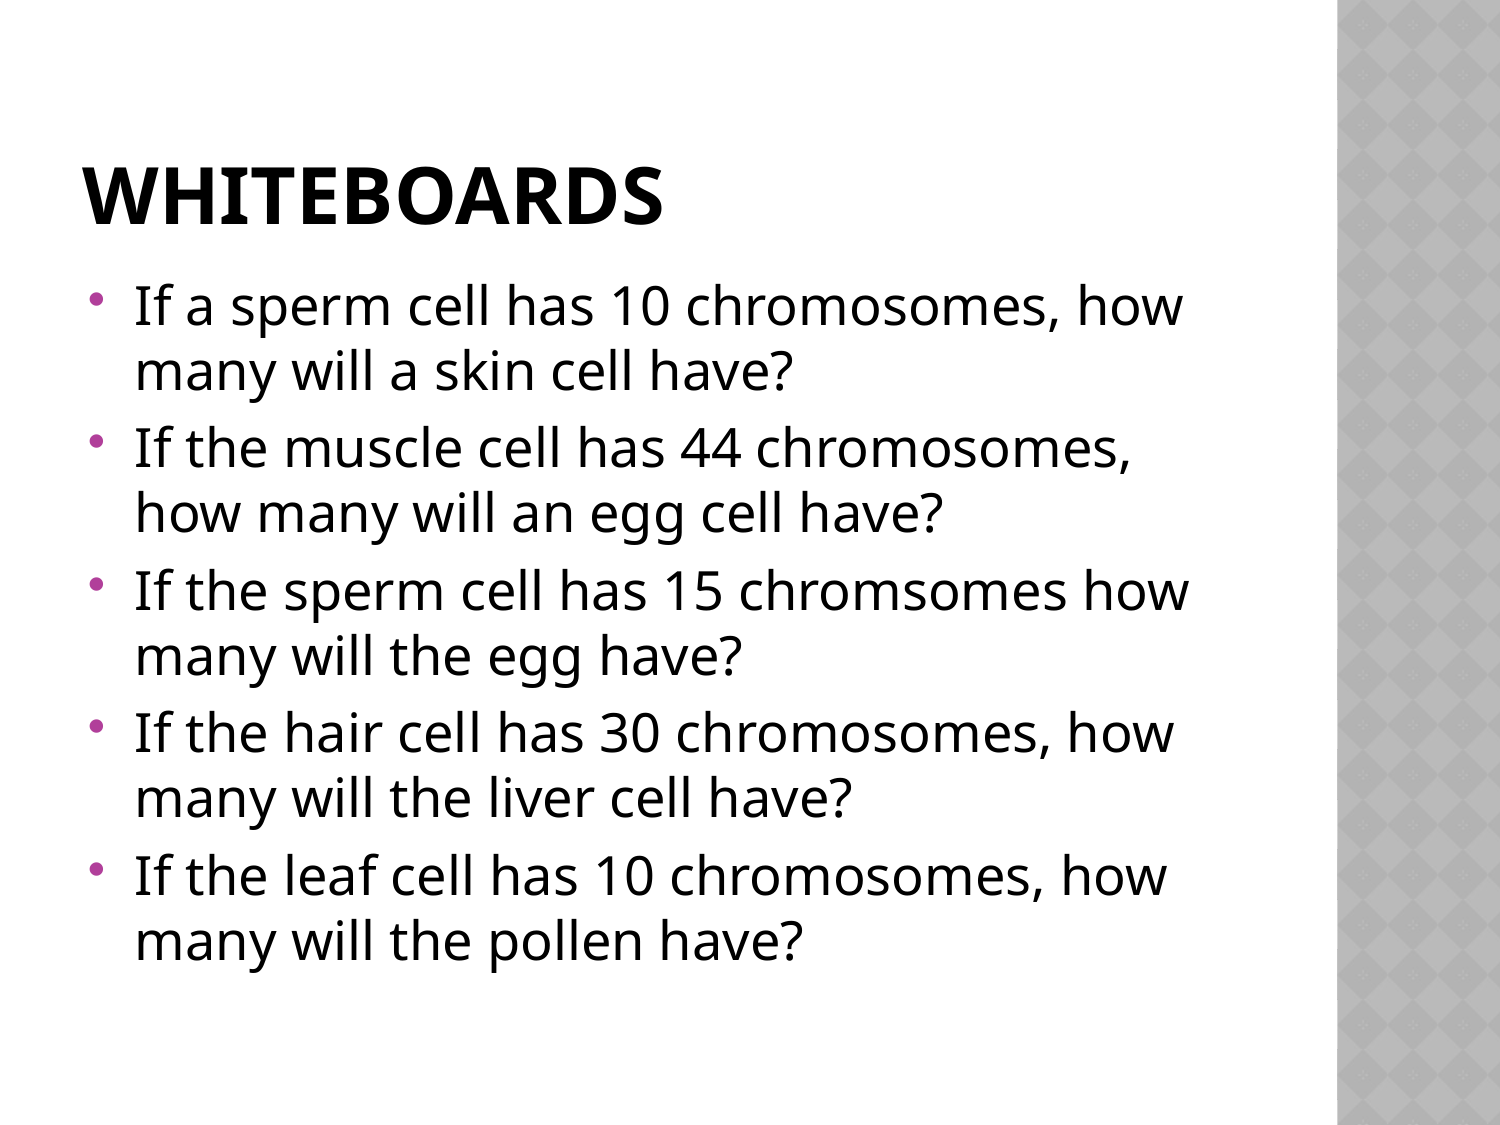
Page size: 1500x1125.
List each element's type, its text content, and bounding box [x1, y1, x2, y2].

title Whiteboards [75, 52, 1263, 240]
list If a sperm cell has 10 chromosomes, how many will a skin cell have? If the muscle cell has 44 chromosomes, how many will an egg cell have? If the sperm cell has 15 chromsomes how many will the egg have? If the hair cell has 30 chromosomes, how many will the liver cell have? If the leaf cell has 10 chromosomes, how many will the pollen have? [75, 264, 1263, 1059]
